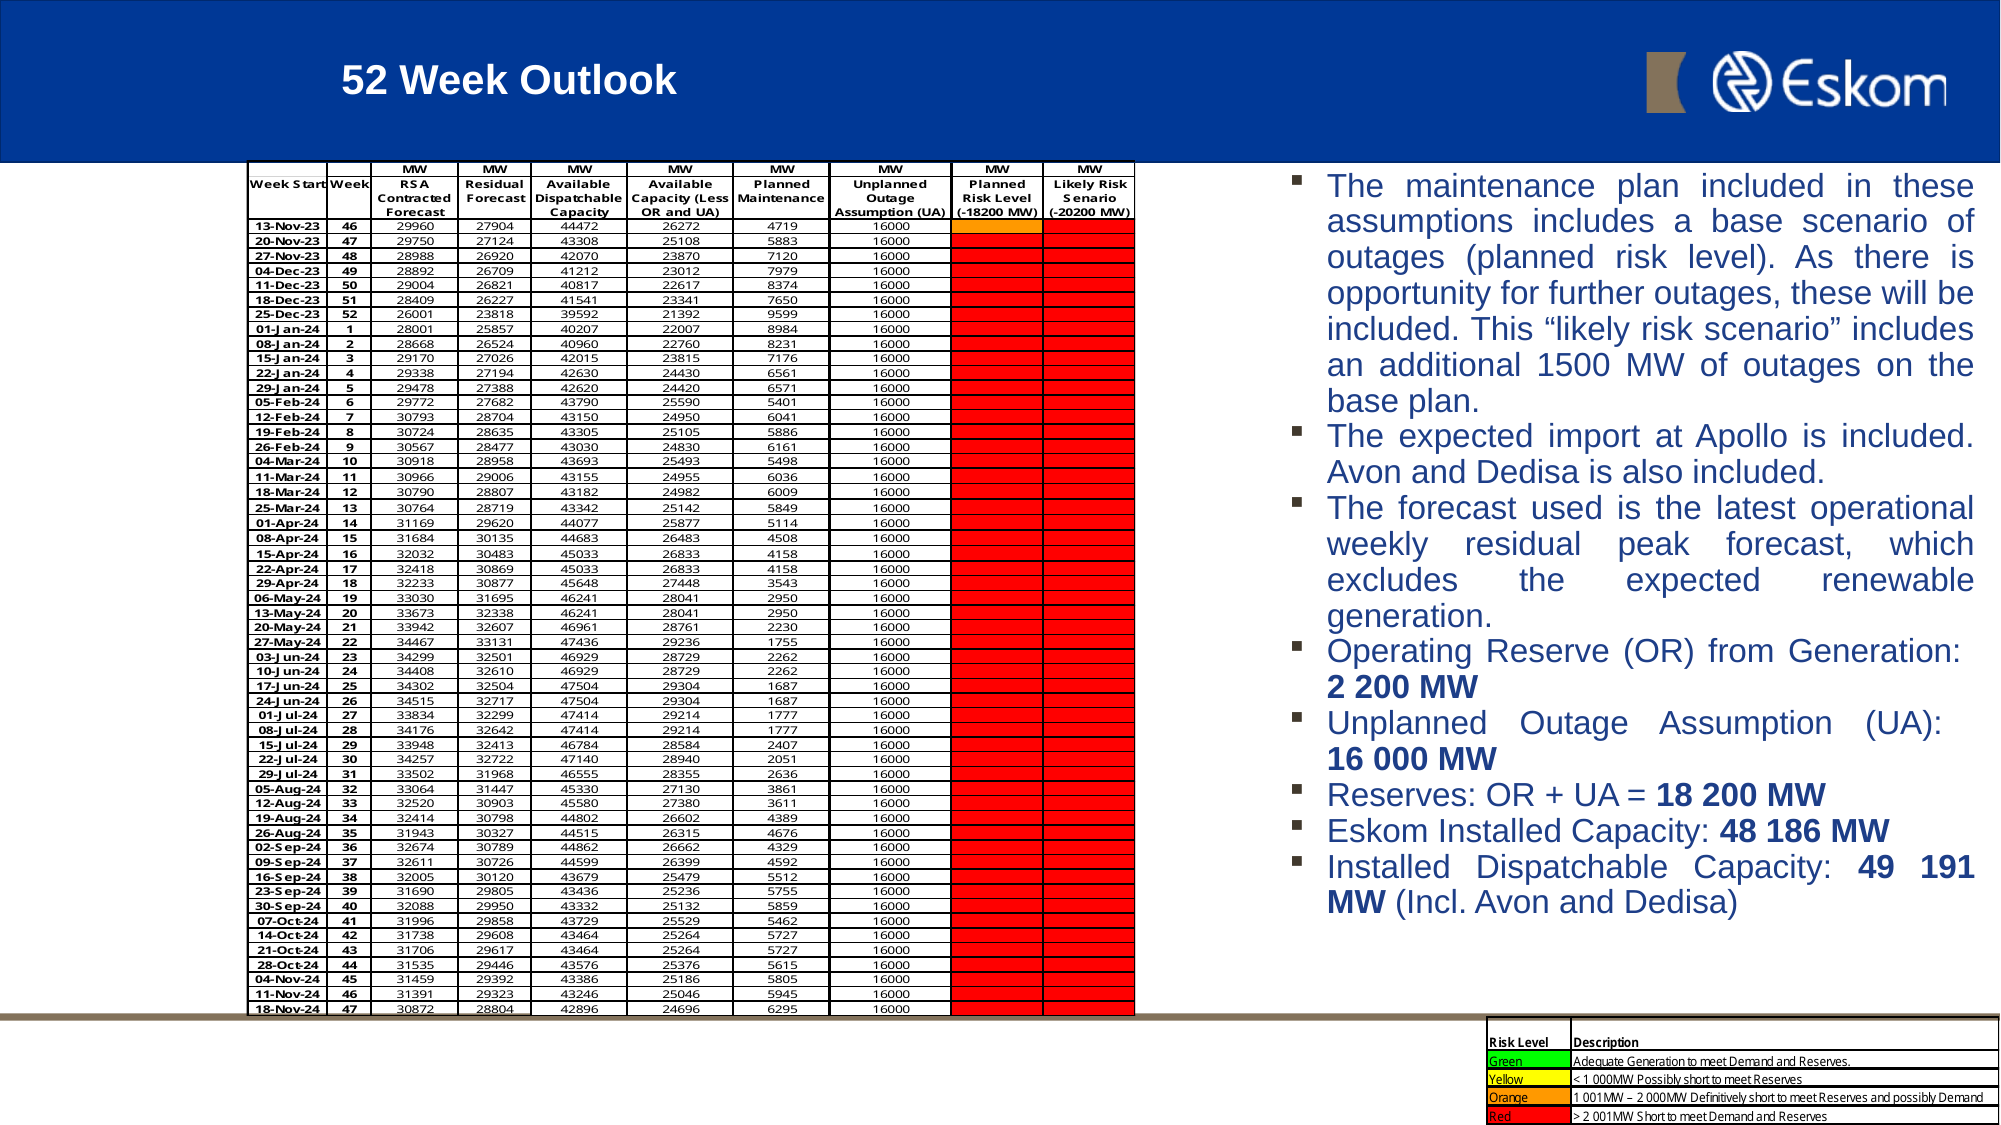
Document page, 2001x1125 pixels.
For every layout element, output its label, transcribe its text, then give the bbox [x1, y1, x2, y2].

picture [246, 160, 1137, 1017]
text_box 52 Week Outlook [326, 27, 1297, 137]
list The maintenance plan included in these assumptions includes a base scenario of outages (planned risk level). As there is opportunity for further outages, these will be included. This “likely risk scenario” includes an additional 1500 MW of outages on the base plan. The expected import at Apollo is included. Avon and Dedisa is also included. The forecast used is the latest operational weekly residual peak forecast, which excludes the expected renewable generation. Operating Reserve (OR) from Generation: 2 200 MW Unplanned Outage Assumption (UA): 16 000 MW Reserves: OR + UA = 18 200 MW Eskom Installed Capacity: 48 186 MW Installed Dispatchable Capacity: 49 191 MW (Incl. Avon and Dedisa) [1274, 160, 1991, 1017]
picture [1486, 1016, 2000, 1125]
